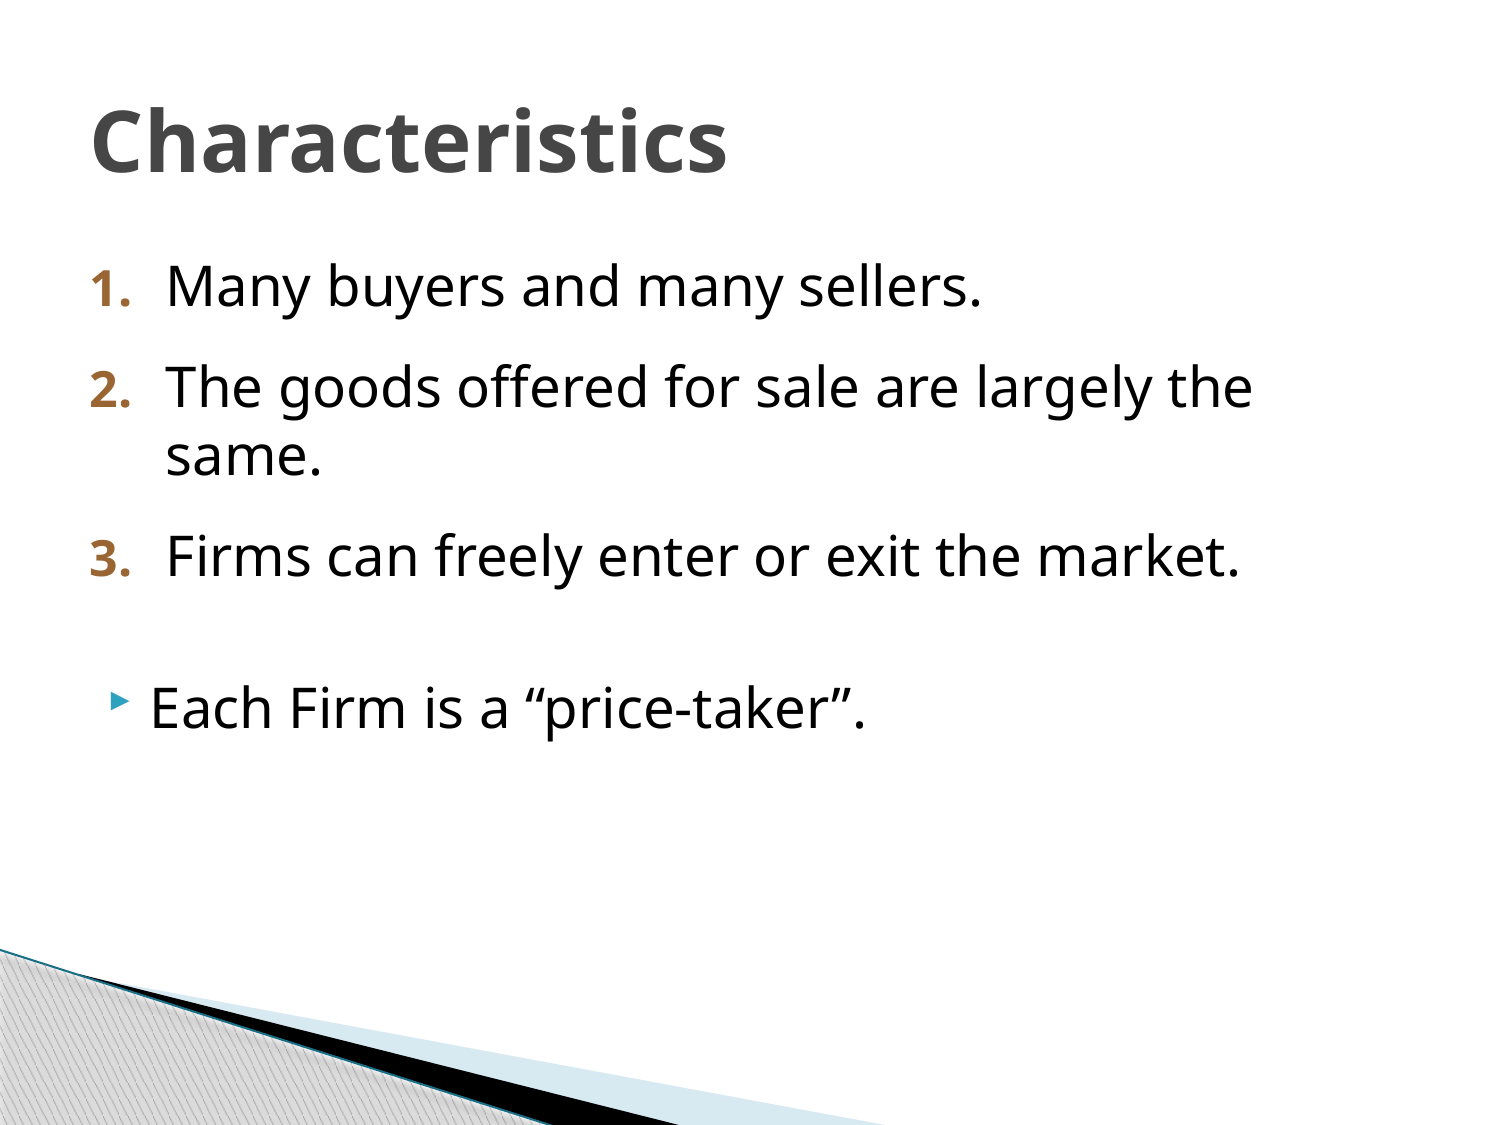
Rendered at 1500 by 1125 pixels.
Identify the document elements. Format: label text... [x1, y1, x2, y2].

list 1. Many buyers and many sellers. 2. The goods offered for sale are largely the same. 3. Firms can freely enter or exit the market. Each Firm is a “price-taker”. [75, 243, 1425, 986]
title Characteristics [75, 45, 1425, 233]
